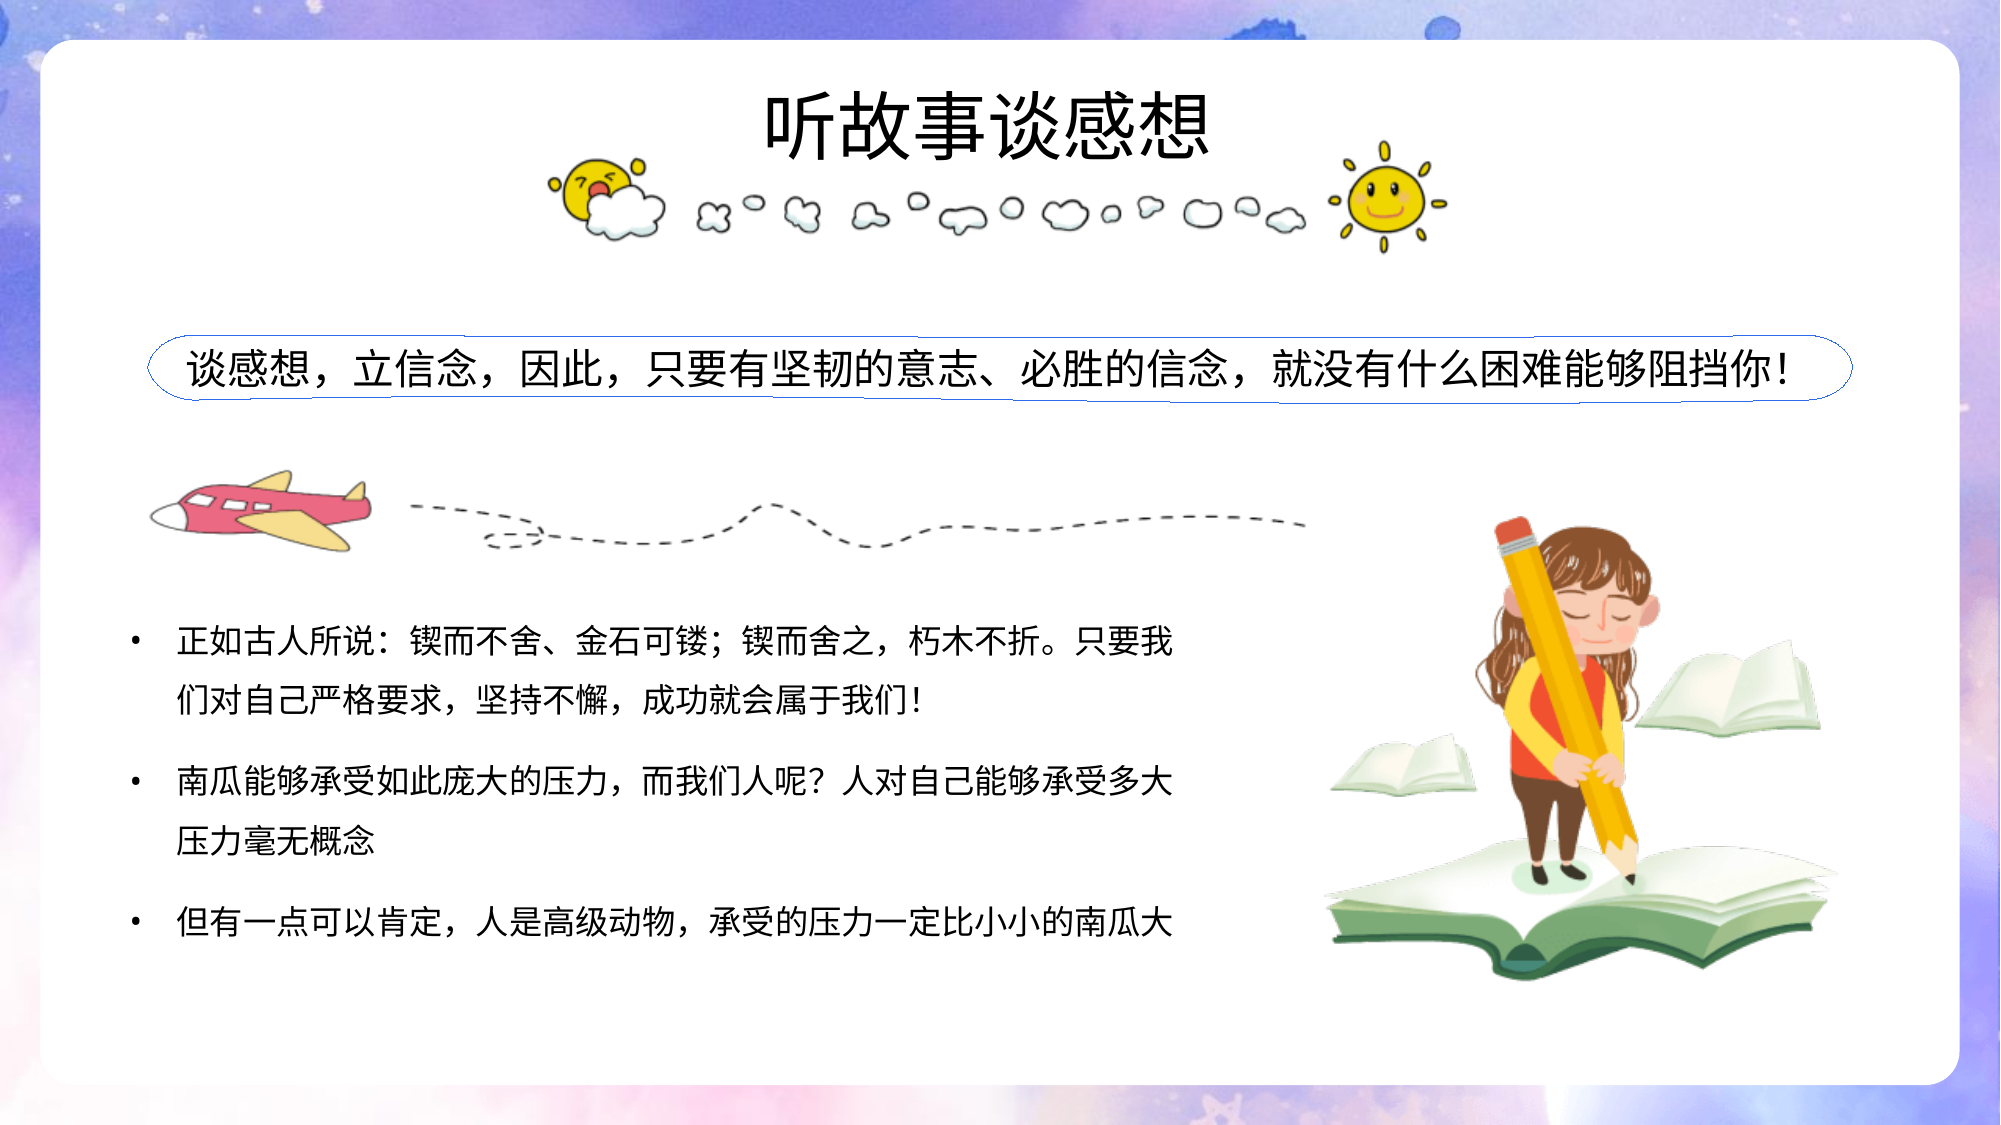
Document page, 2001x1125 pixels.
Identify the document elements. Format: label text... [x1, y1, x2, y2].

picture [0, 0, 2000, 1125]
text_box 正如古人所说：锲而不舍、金石可镂；锲而舍之，朽木不折。只要我们对自己严格要求，坚持不懈，成功就会属于我们！ 南瓜能够承受如此庞大的压力，而我们人呢？人对自己能够承受多大压力毫无概念 但有一点可以肯定，人是高级动物，承受的压力一定比小小的南瓜大 [114, 592, 1211, 949]
text_box 谈感想，立信念，因此，只要有坚韧的意志、必胜的信念，就没有什么困难能够阻挡你！ [147, 335, 1853, 404]
text_box [97, 560, 1164, 977]
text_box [523, 72, 1477, 275]
